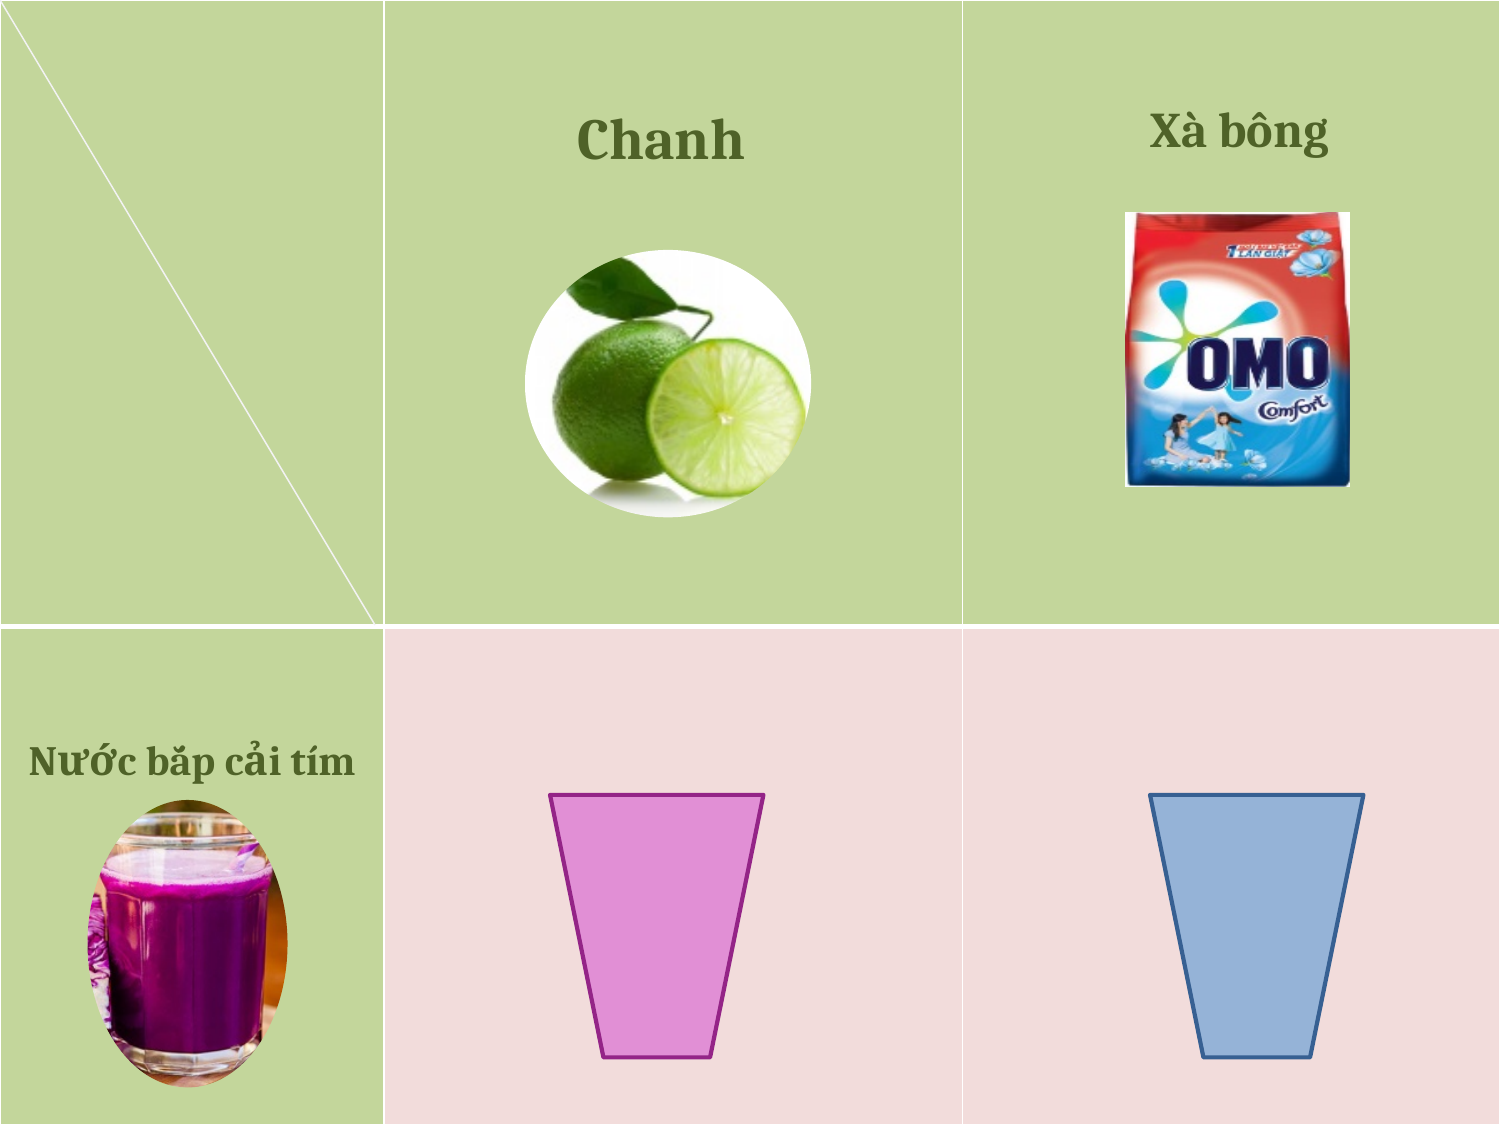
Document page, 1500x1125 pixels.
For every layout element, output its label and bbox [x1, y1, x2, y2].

text_box [0, 0, 376, 626]
picture [0, 0, 1500, 1125]
